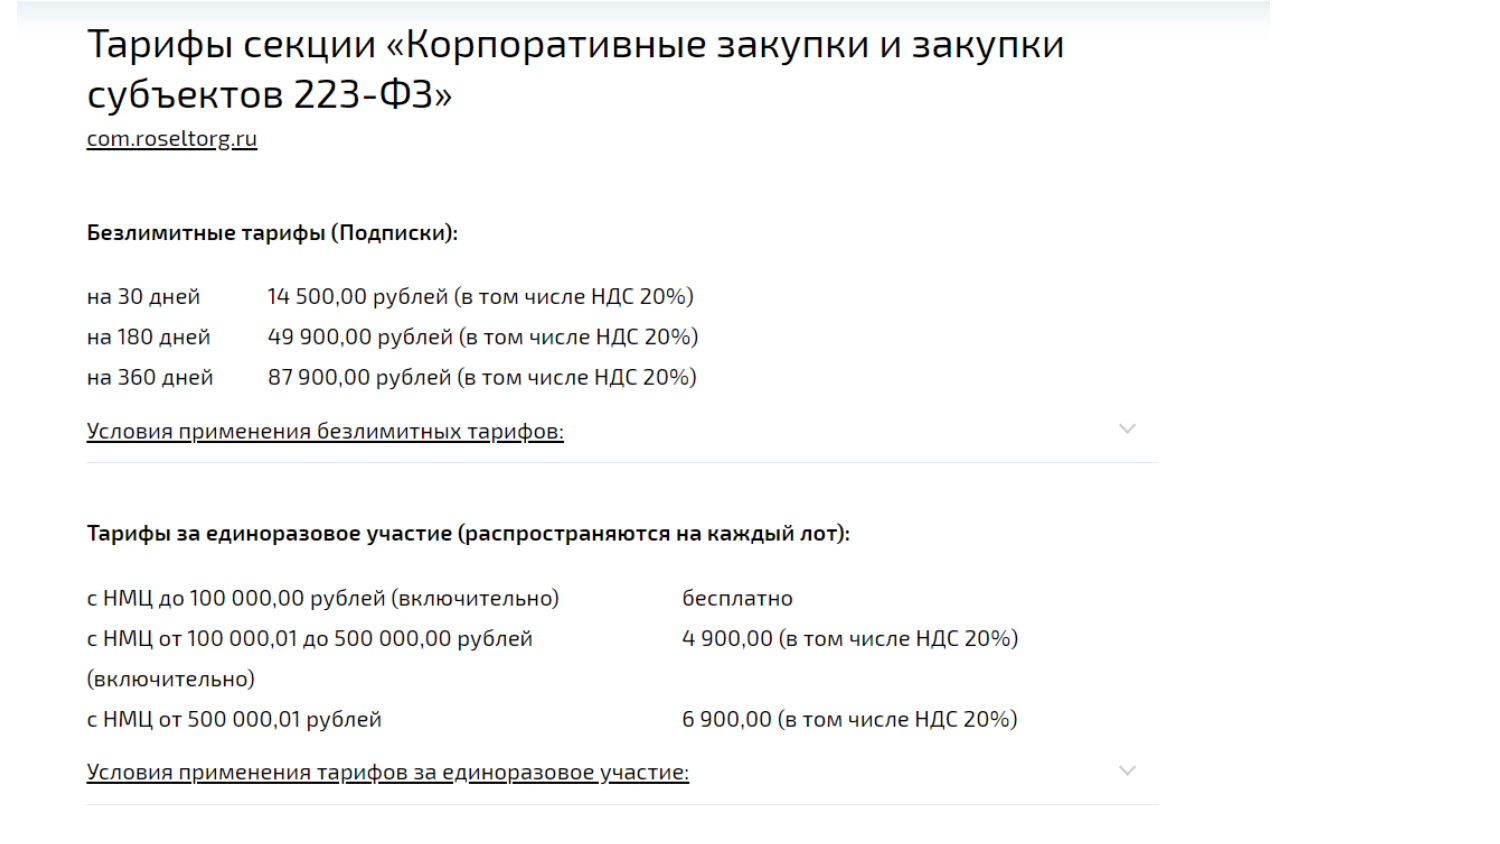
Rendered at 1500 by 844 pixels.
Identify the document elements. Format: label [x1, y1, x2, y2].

picture [17, 0, 1270, 813]
